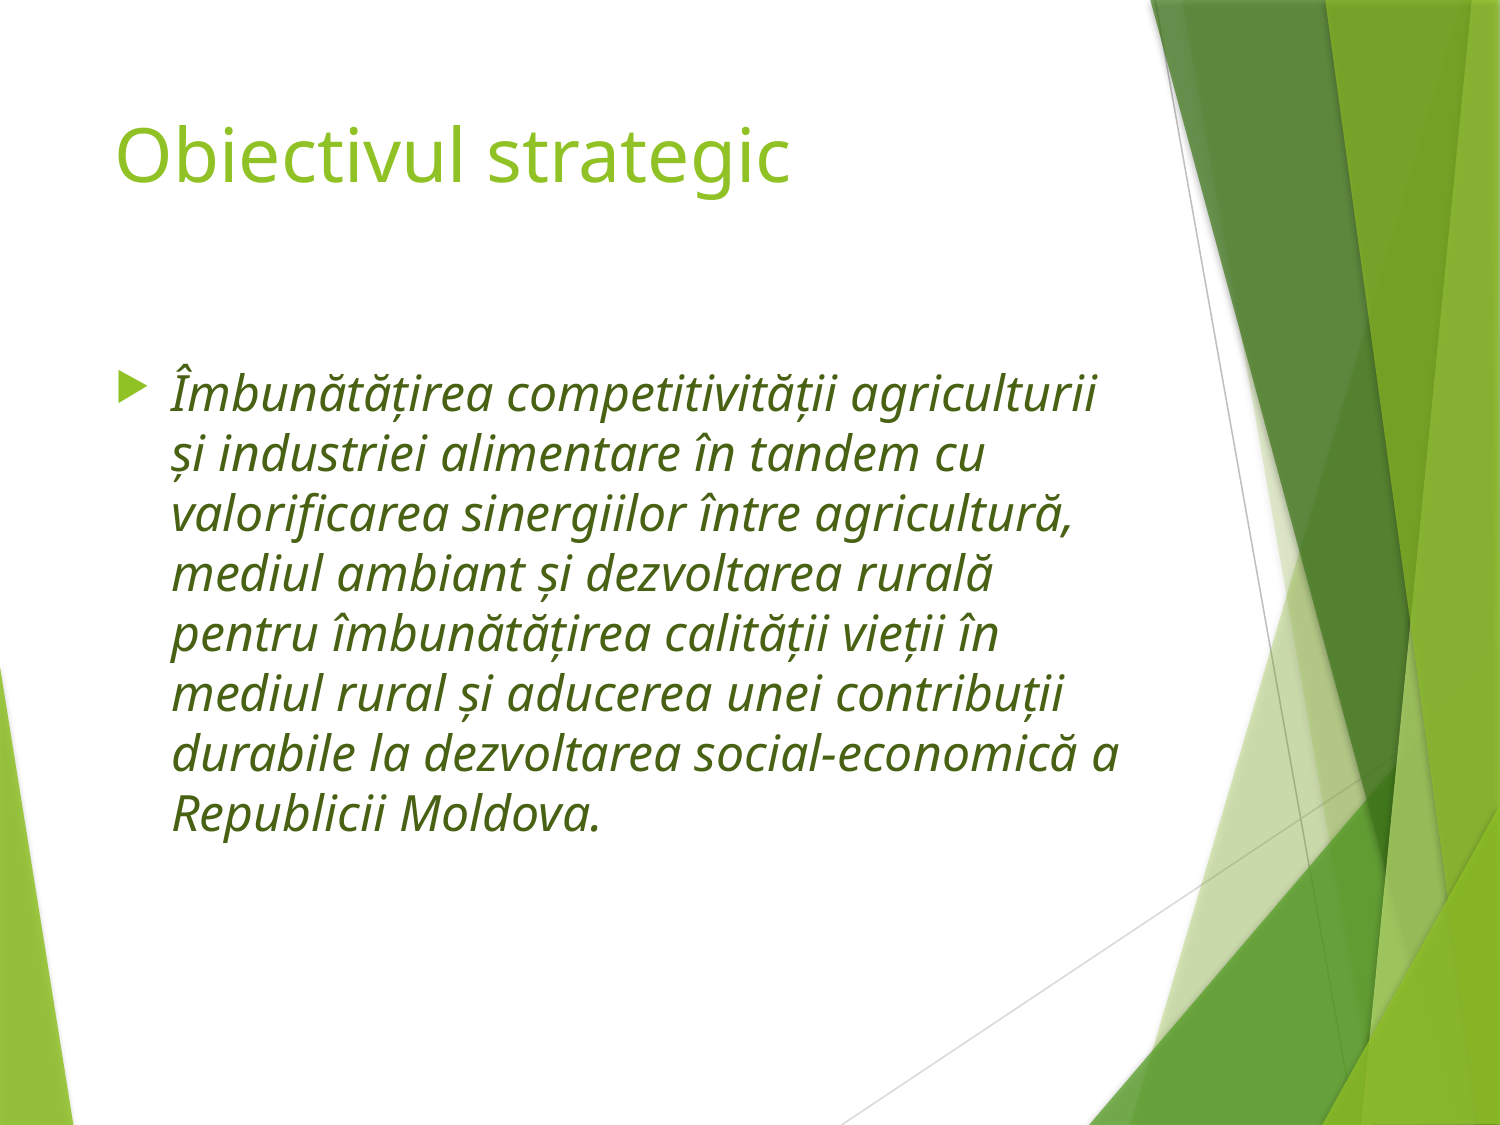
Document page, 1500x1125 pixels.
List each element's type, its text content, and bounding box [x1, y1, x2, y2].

list Îmbunătățirea competitivității agriculturii și industriei alimentare în tandem cu valorificarea sinergiilor între agricultură, mediul ambiant și dezvoltarea rurală pentru îmbunătățirea calității vieții în mediul rural și aducerea unei contribuții durabile la dezvoltarea social-economică a Republicii Moldova. [99, 354, 1142, 992]
title Obiectivul strategic [99, 99, 1142, 317]
